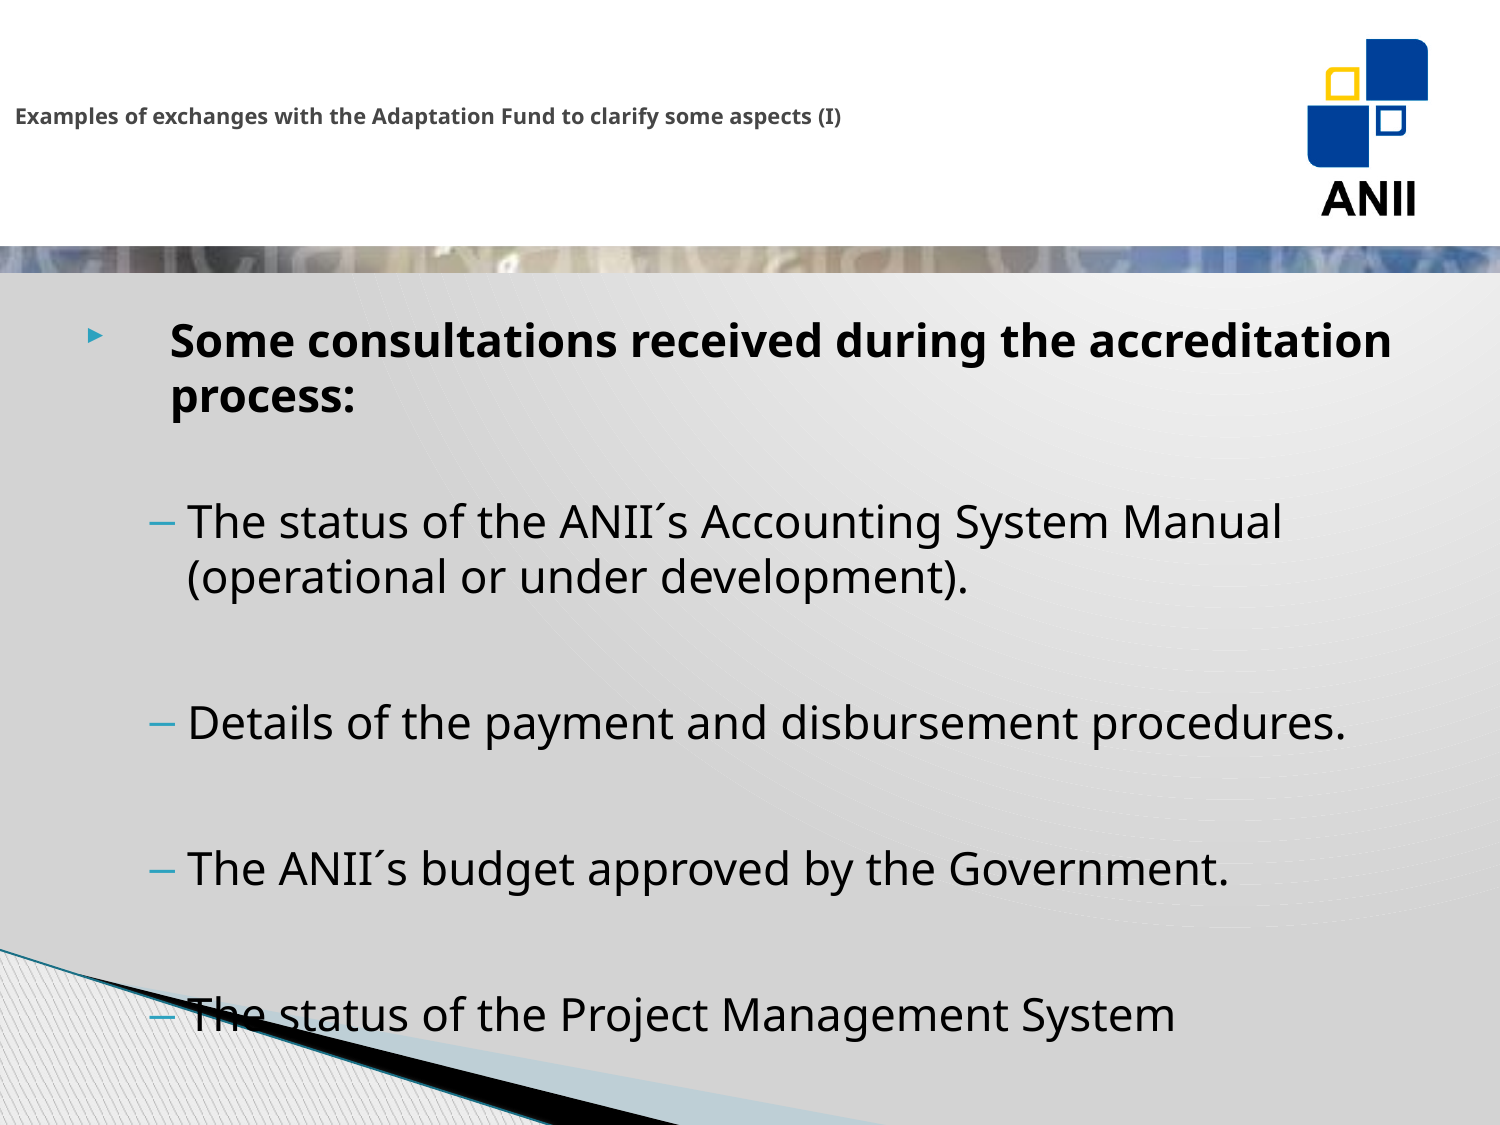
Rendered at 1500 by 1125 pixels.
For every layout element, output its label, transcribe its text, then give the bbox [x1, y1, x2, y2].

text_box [0, 0, 1500, 274]
list Some consultations received during the accreditation process: The status of the ANII´s Accounting System Manual (operational or under development). Details of the payment and disbursement procedures. The ANII´s budget approved by the Government. The status of the Project Management System [70, 304, 1471, 1048]
